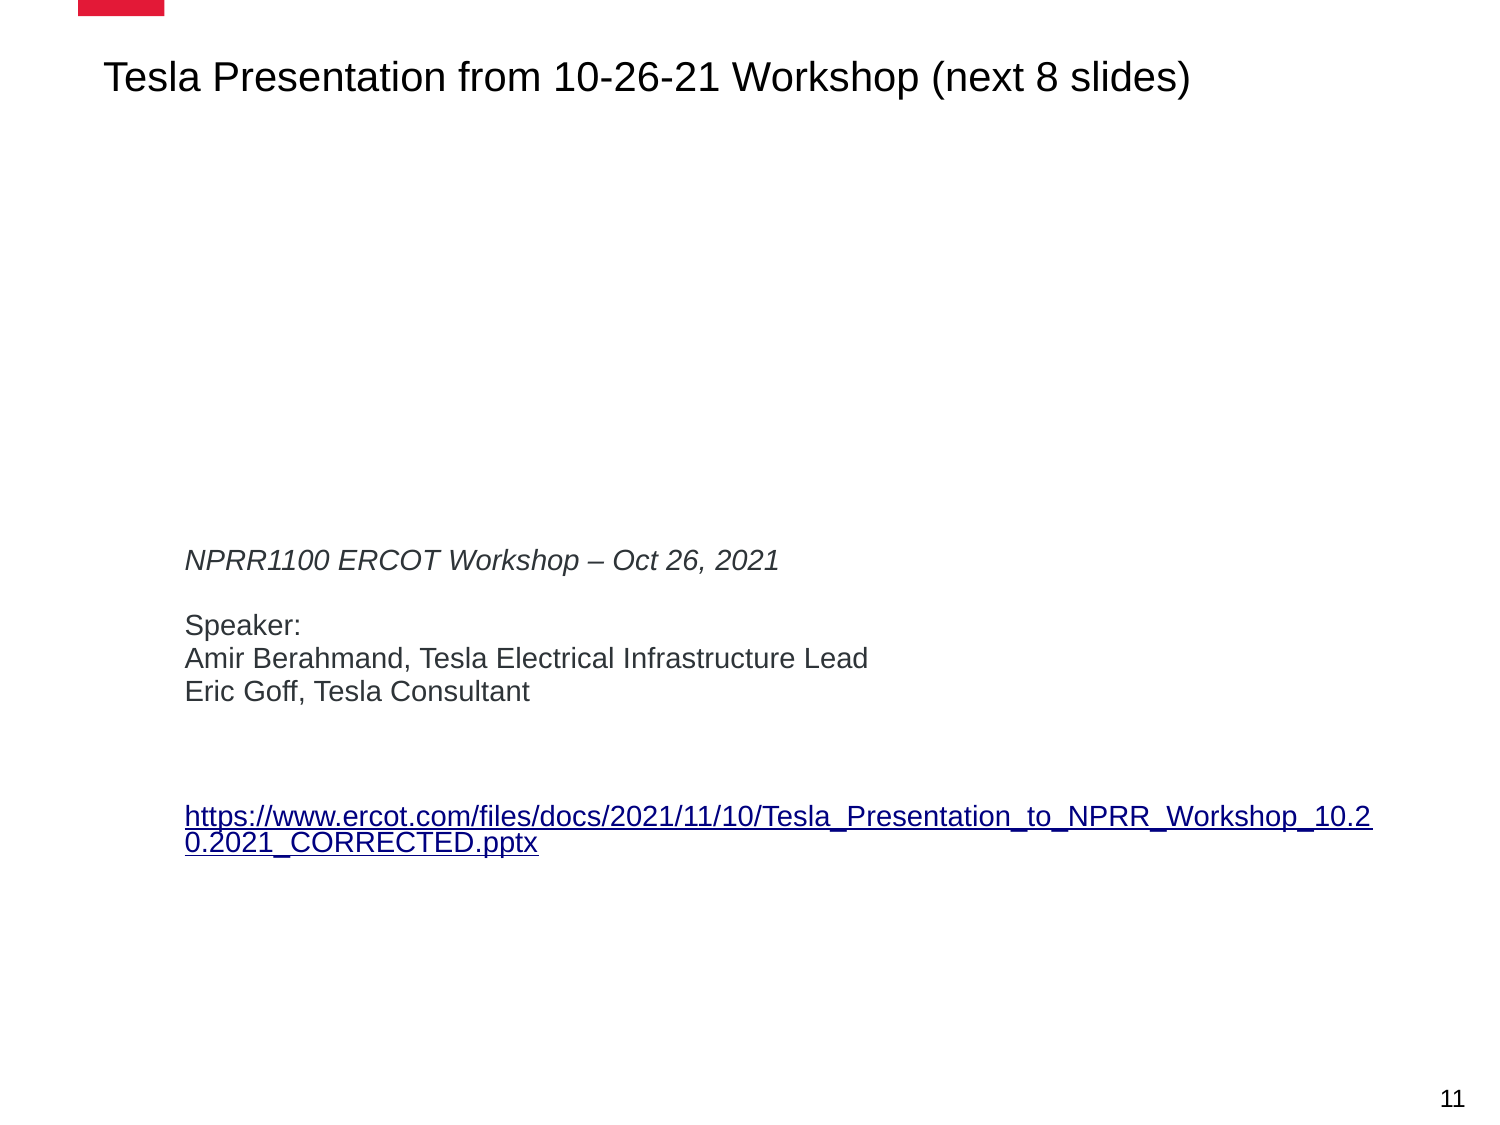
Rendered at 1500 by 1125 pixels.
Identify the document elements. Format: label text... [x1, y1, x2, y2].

table_header NPRR1100 ERCOT Workshop – Oct 26, 2021 Speaker: Amir Berahmand, Tesla Electrical Infrastructure Lead Eric Goff, Tesla Consultant [173, 538, 1397, 794]
title Tesla Presentation from 10-26-21 Workshop (next 8 slides) [103, 50, 1500, 239]
table_cell https://www.ercot.com/files/docs/2021/11/10/Tesla_Presentation_to_NPRR_Workshop_10.20.2021_CORRECTED.pptx [173, 794, 1397, 875]
text_box 11 [1424, 1074, 1500, 1110]
